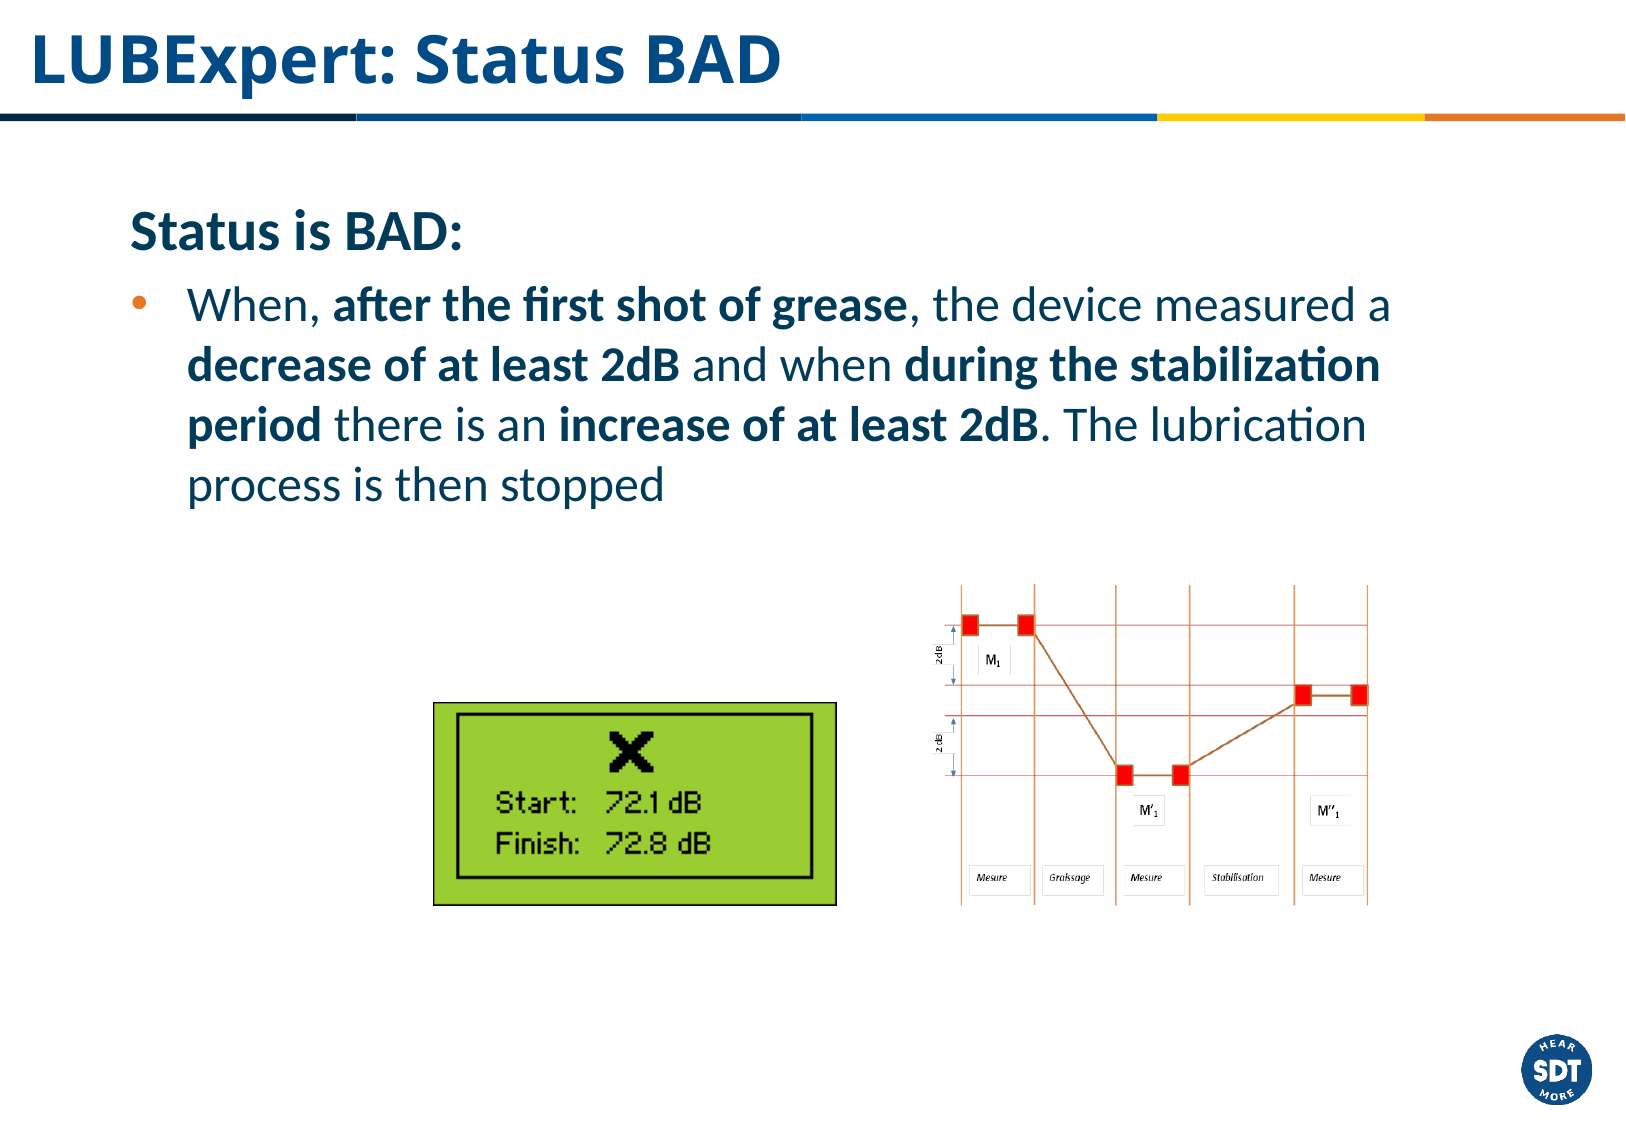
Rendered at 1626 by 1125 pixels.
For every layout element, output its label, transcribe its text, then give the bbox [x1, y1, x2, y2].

title LUBExpert: Status BAD [0, 0, 1624, 114]
list Status is BAD: When, after the first shot of grease, the device measured a decrease of at least 2dB and when during the stabilization period there is an increase of at least 2dB. The lubrication process is then stopped [115, 184, 1463, 1005]
picture [433, 702, 838, 907]
picture [1521, 1034, 1592, 1105]
picture [932, 584, 1370, 907]
